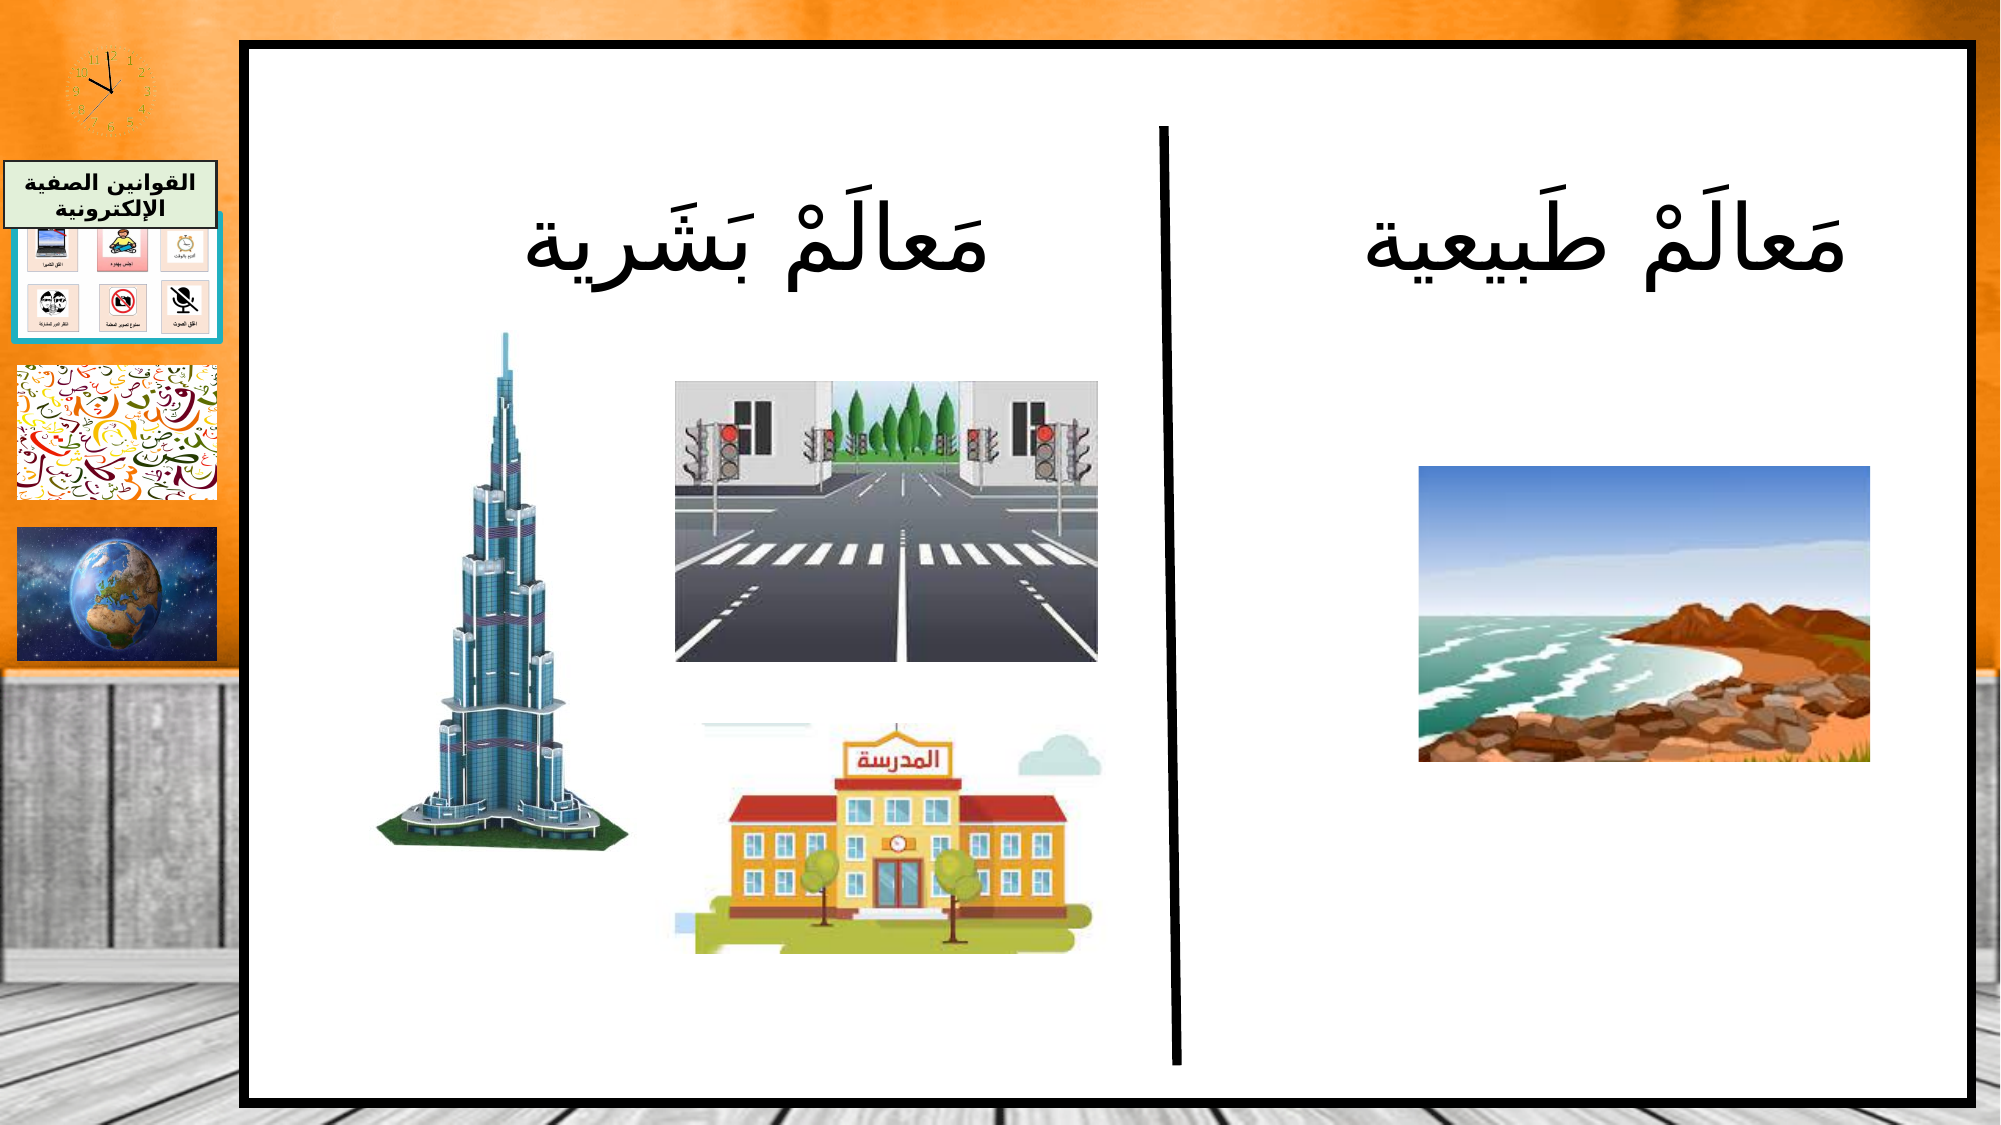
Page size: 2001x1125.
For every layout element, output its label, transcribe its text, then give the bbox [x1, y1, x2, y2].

text_box القوانين الصفية الإلكترونية [3, 160, 218, 229]
text_box مَعالَمْ بَشَرية [506, 170, 1009, 296]
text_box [1163, 126, 1177, 1066]
text_box مَعالَمْ طَبيعية [1346, 170, 1866, 296]
picture [0, 0, 2001, 1125]
text_box [243, 44, 1972, 1104]
